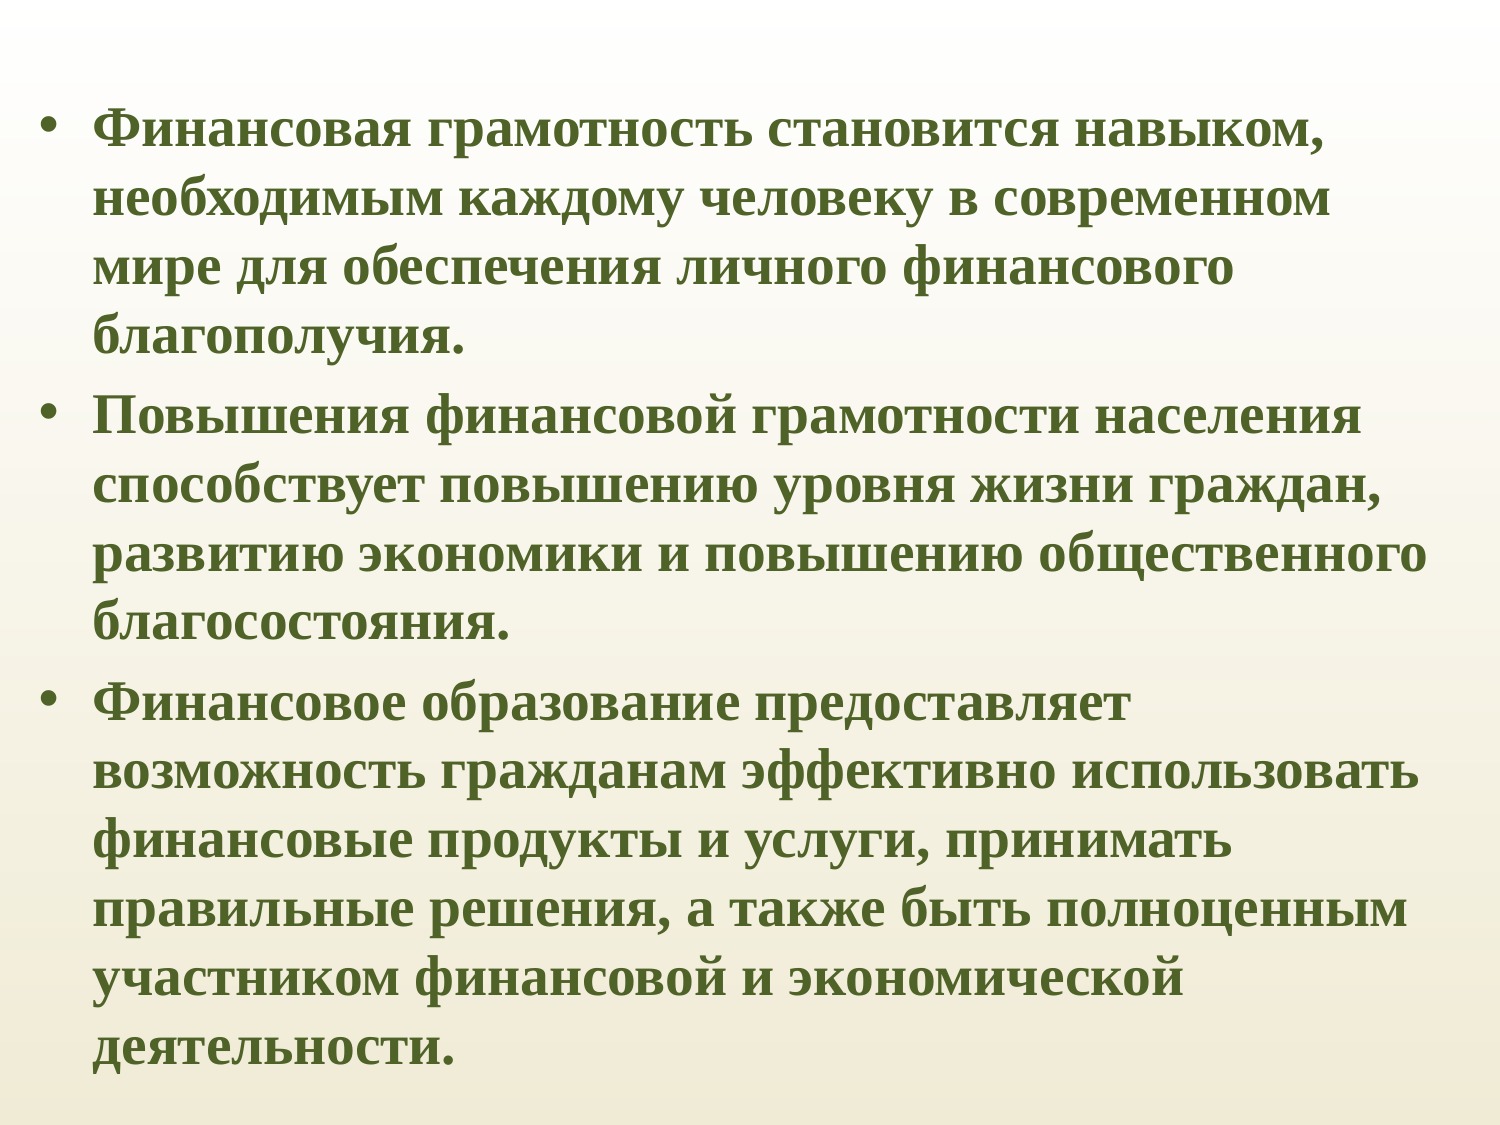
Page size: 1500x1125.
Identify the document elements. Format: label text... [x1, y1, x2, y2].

list Финансовая грамотность становится навыком, необходимым каждому человеку в современном мире для обеспечения личного финансового благополучия. Повышения финансовой грамотности населения способствует повышению уровня жизни граждан, развитию экономики и повышению общественного благосостояния. Финансовое образование предоставляет возможность гражданам эффективно использовать финансовые продукты и услуги, принимать правильные решения, а также быть полноценным участником финансовой и экономической деятельности. [23, 82, 1477, 1090]
